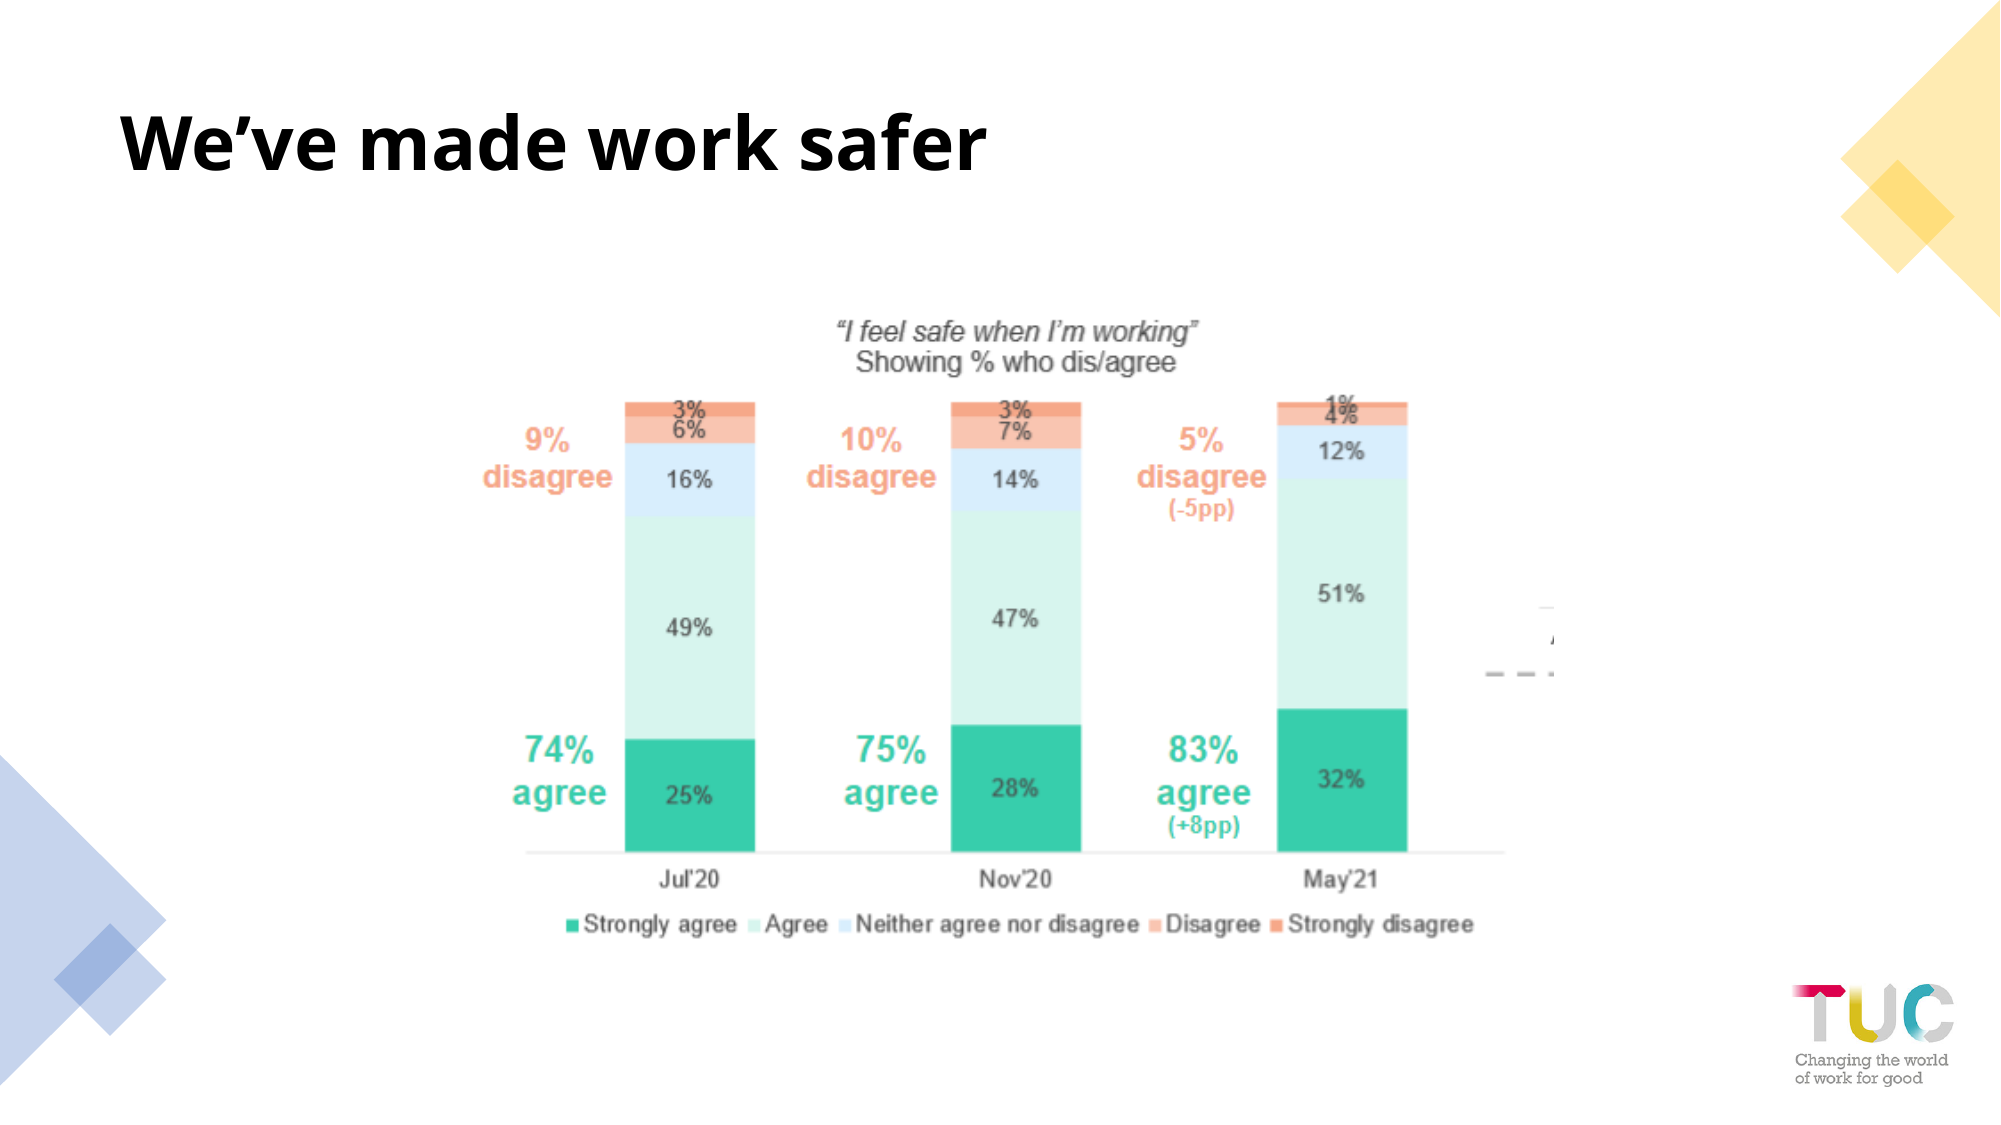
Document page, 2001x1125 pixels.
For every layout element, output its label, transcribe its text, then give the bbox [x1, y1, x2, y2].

text_box [0, 0, 2000, 1125]
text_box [0, 754, 167, 1086]
picture [1768, 983, 1976, 1088]
title We’ve made work safer [105, 52, 1840, 240]
picture [415, 307, 1554, 973]
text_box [1840, 0, 2000, 318]
